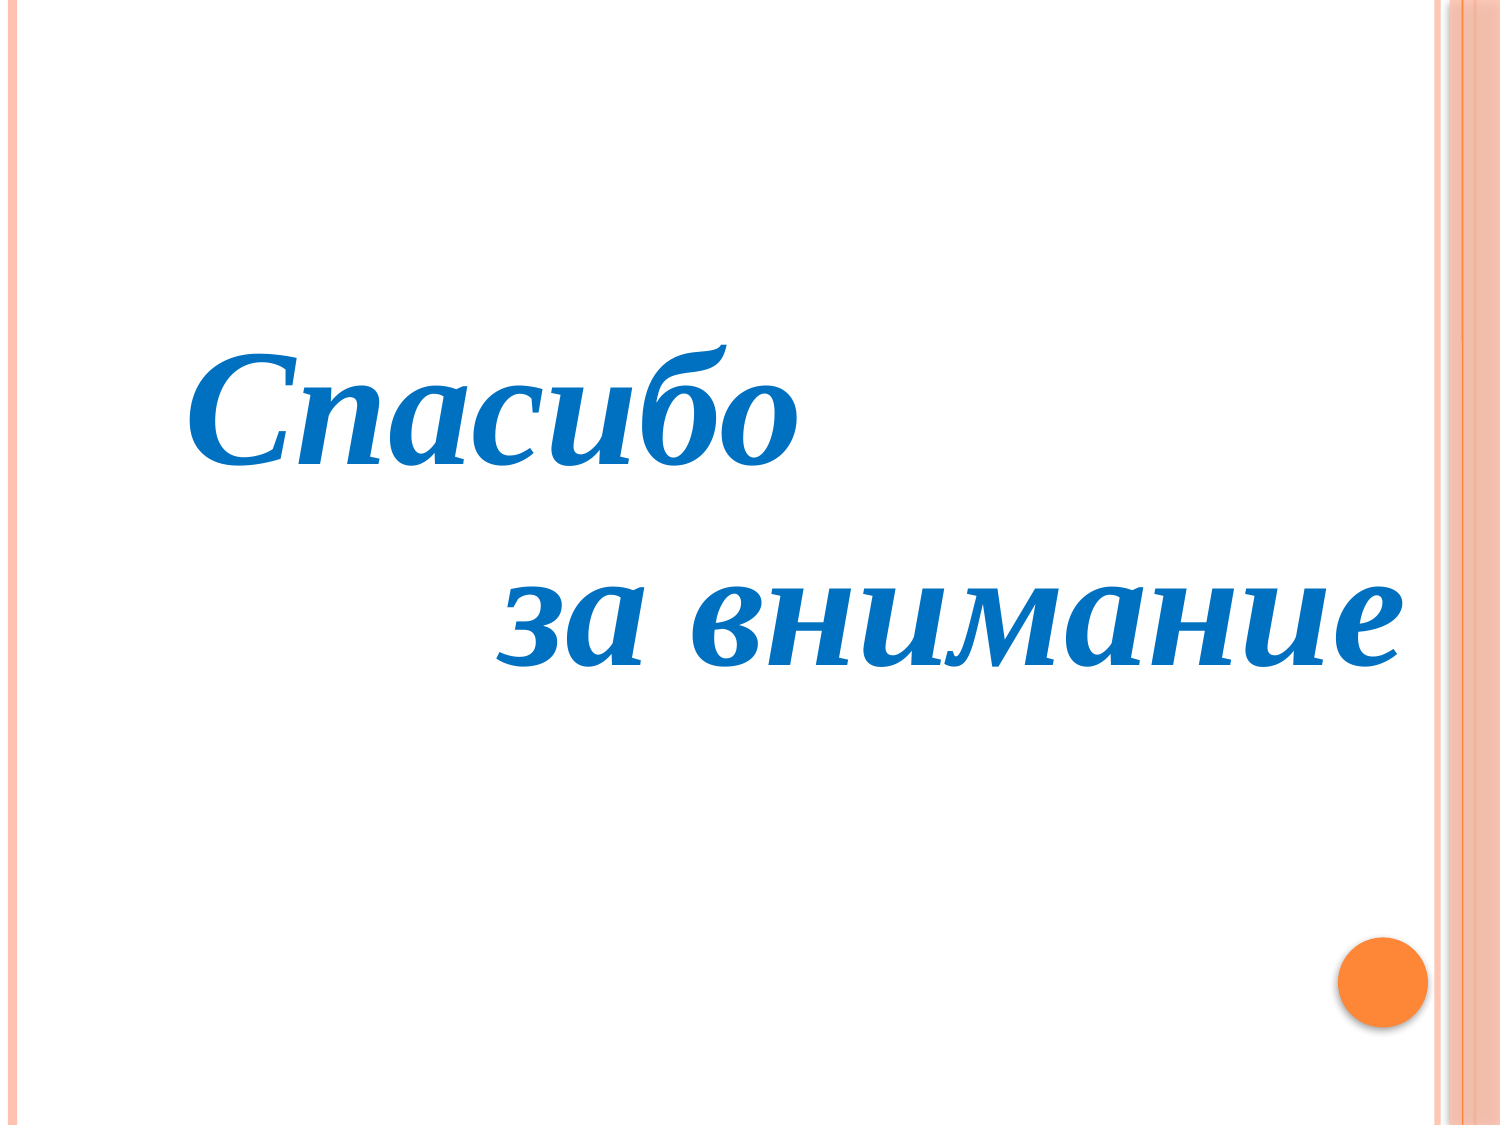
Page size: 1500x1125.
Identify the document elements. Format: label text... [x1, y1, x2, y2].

list Спасибо за внимание [0, 78, 1447, 941]
